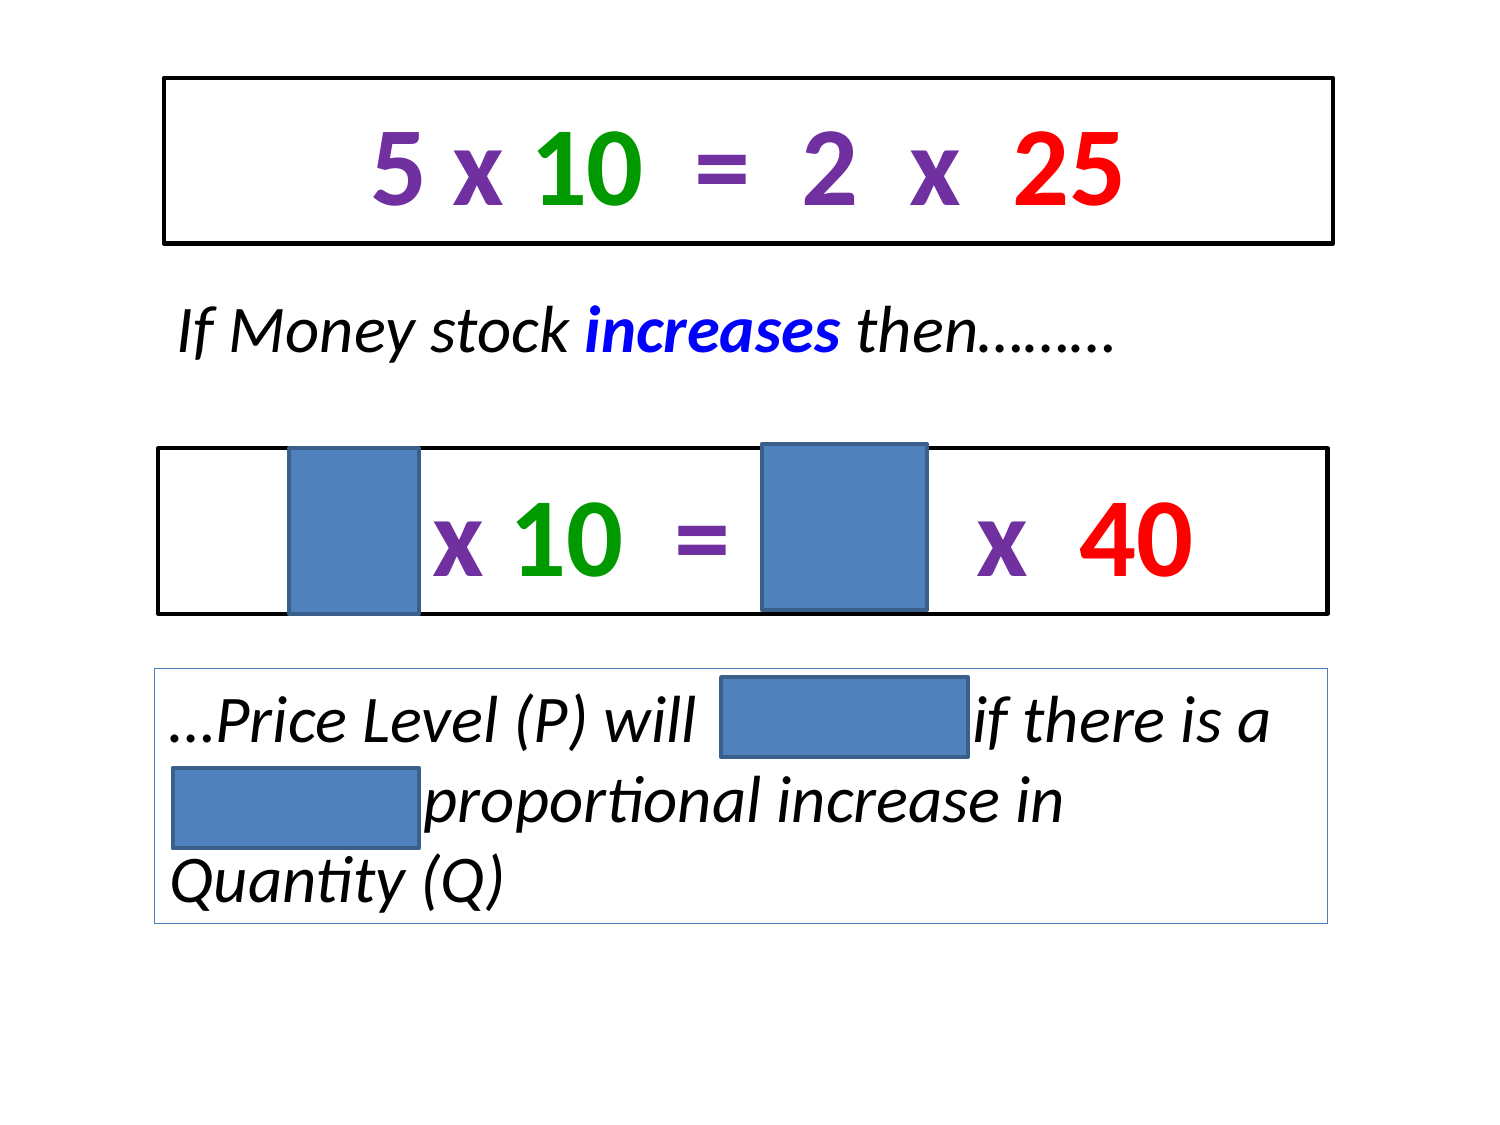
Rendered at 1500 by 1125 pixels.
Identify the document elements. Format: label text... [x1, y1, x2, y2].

text_box [719, 675, 970, 759]
text_box 10 x 10 = 2.5 x 40 [156, 446, 287, 616]
text_box [171, 766, 421, 850]
text_box [760, 442, 929, 612]
text_box 5 x 10 = 2 x 25 [162, 76, 1335, 246]
text_box If Money stock increases then……… [162, 278, 1292, 373]
text_box [287, 446, 421, 616]
text_box 10 x 10 = 2.5 x 40 [421, 446, 1330, 616]
text_box …Price Level (P) will increase if there is a less than proportional increase in Quantity (Q) [154, 668, 1328, 924]
